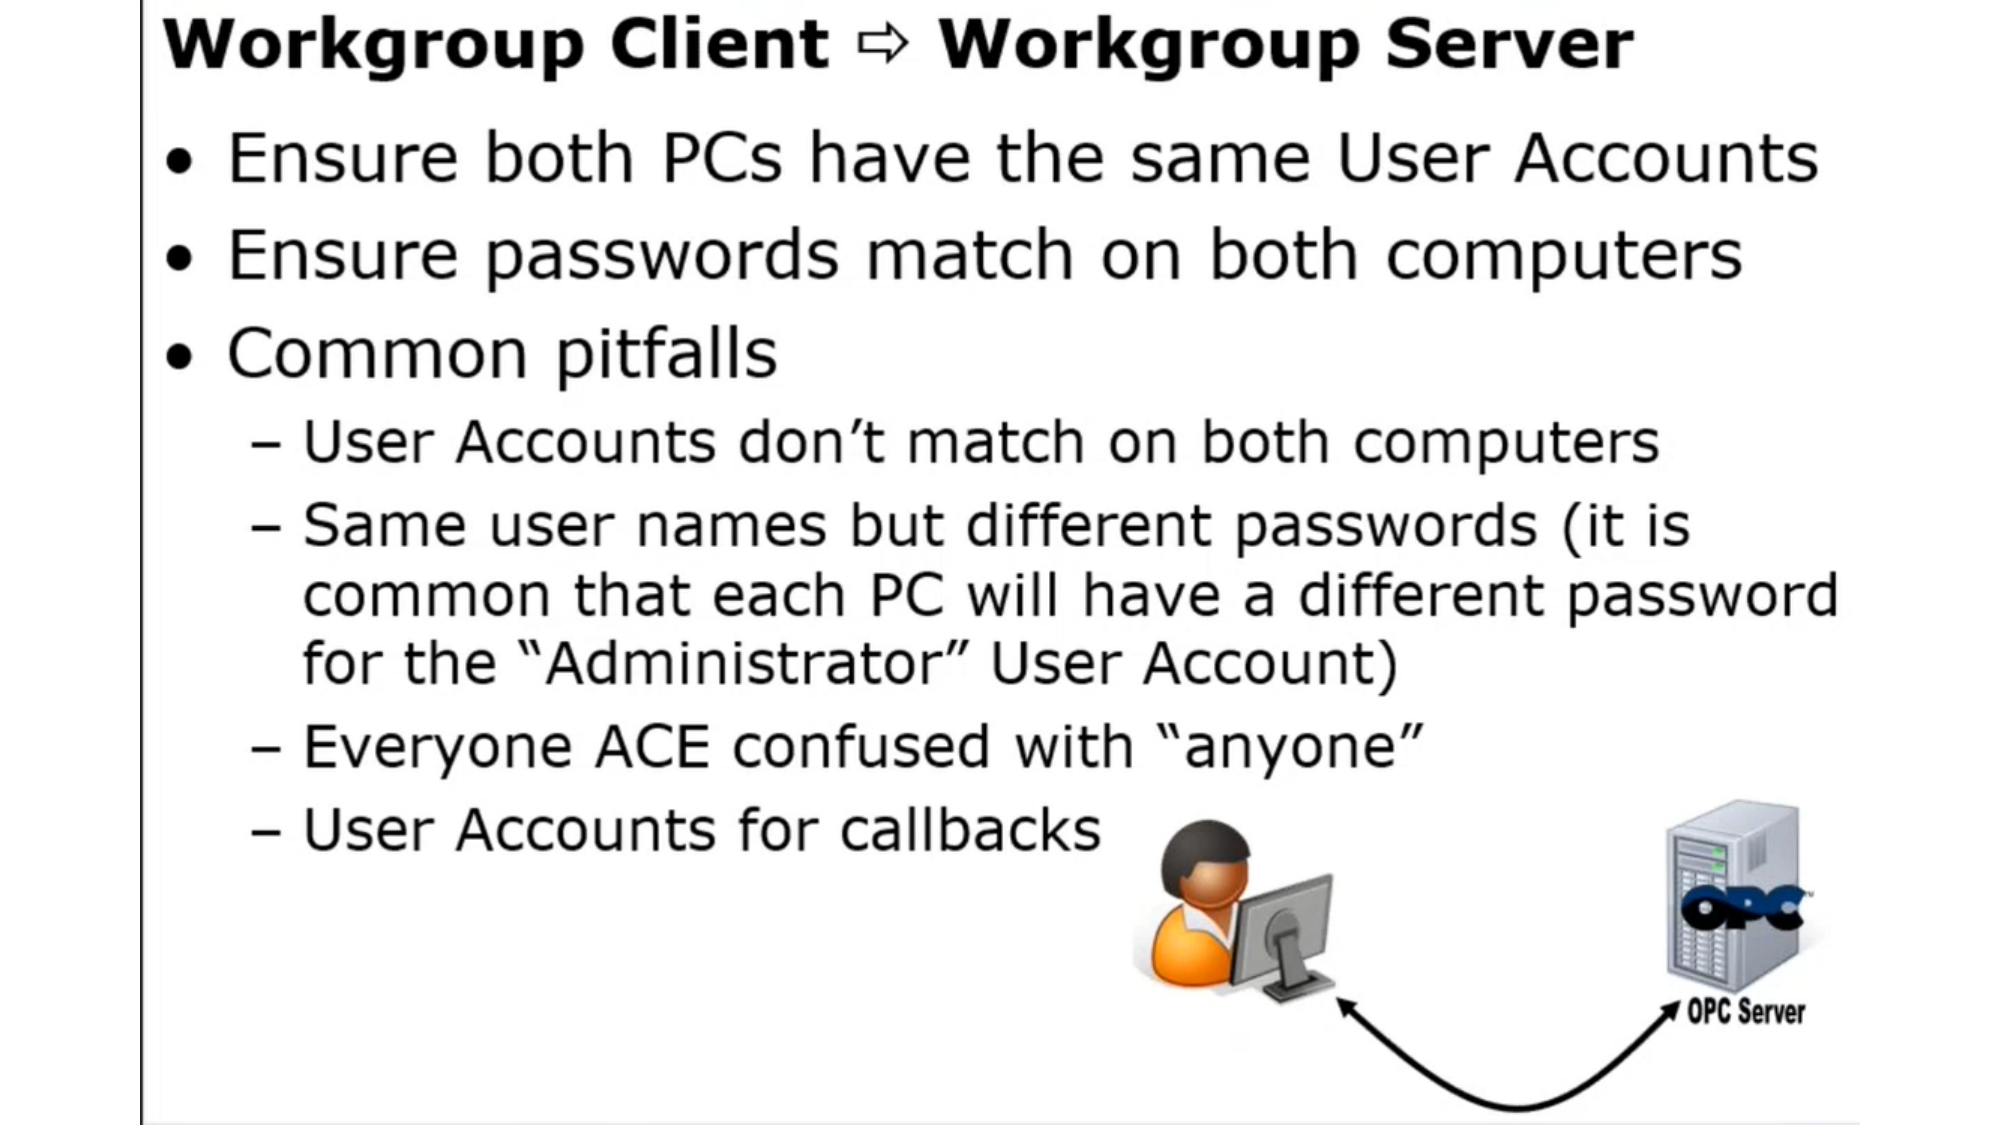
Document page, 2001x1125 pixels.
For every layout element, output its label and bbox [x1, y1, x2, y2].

picture [140, 0, 1860, 1125]
